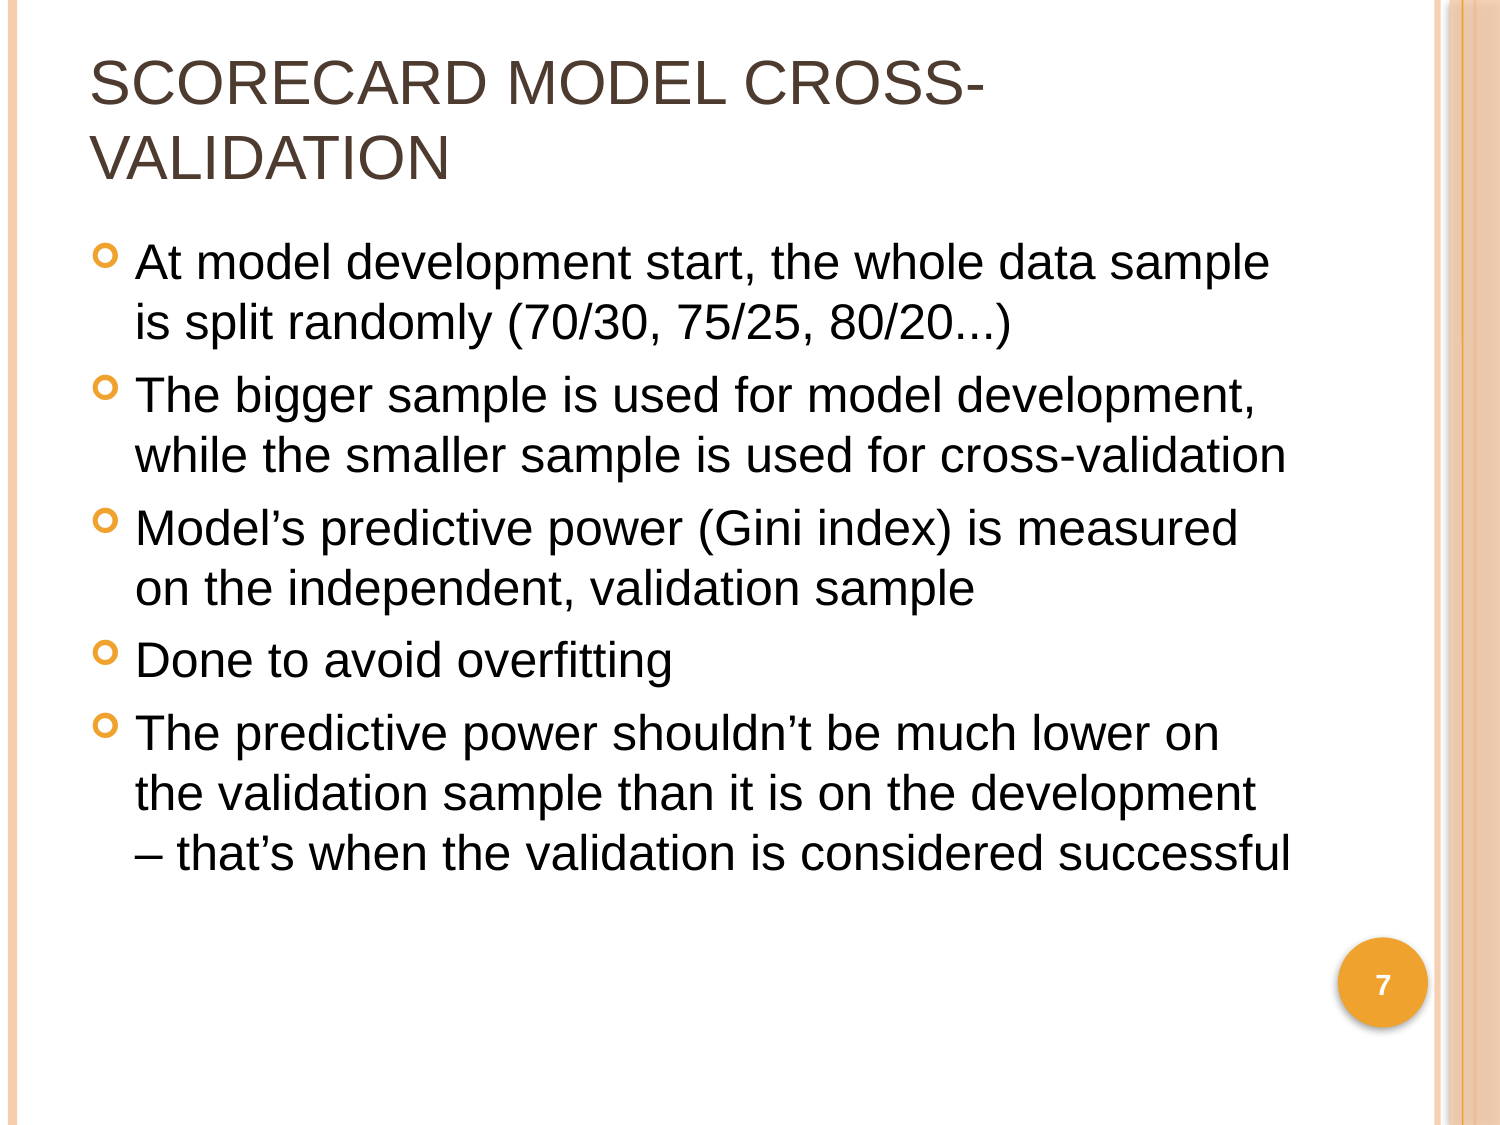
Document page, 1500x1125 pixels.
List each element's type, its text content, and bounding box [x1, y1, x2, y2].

title Scorecard Model Cross-Validation [75, 45, 1313, 200]
list At model development start, the whole data sample is split randomly (70/30, 75/25, 80/20...) The bigger sample is used for model development, while the smaller sample is used for cross-validation Model’s predictive power (Gini index) is measured on the independent, validation sample Done to avoid overfitting The predictive power shouldn’t be much lower on the validation sample than it is on the development – that’s when the validation is considered successful [75, 222, 1313, 1062]
slide_number 7 [1333, 940, 1434, 1027]
